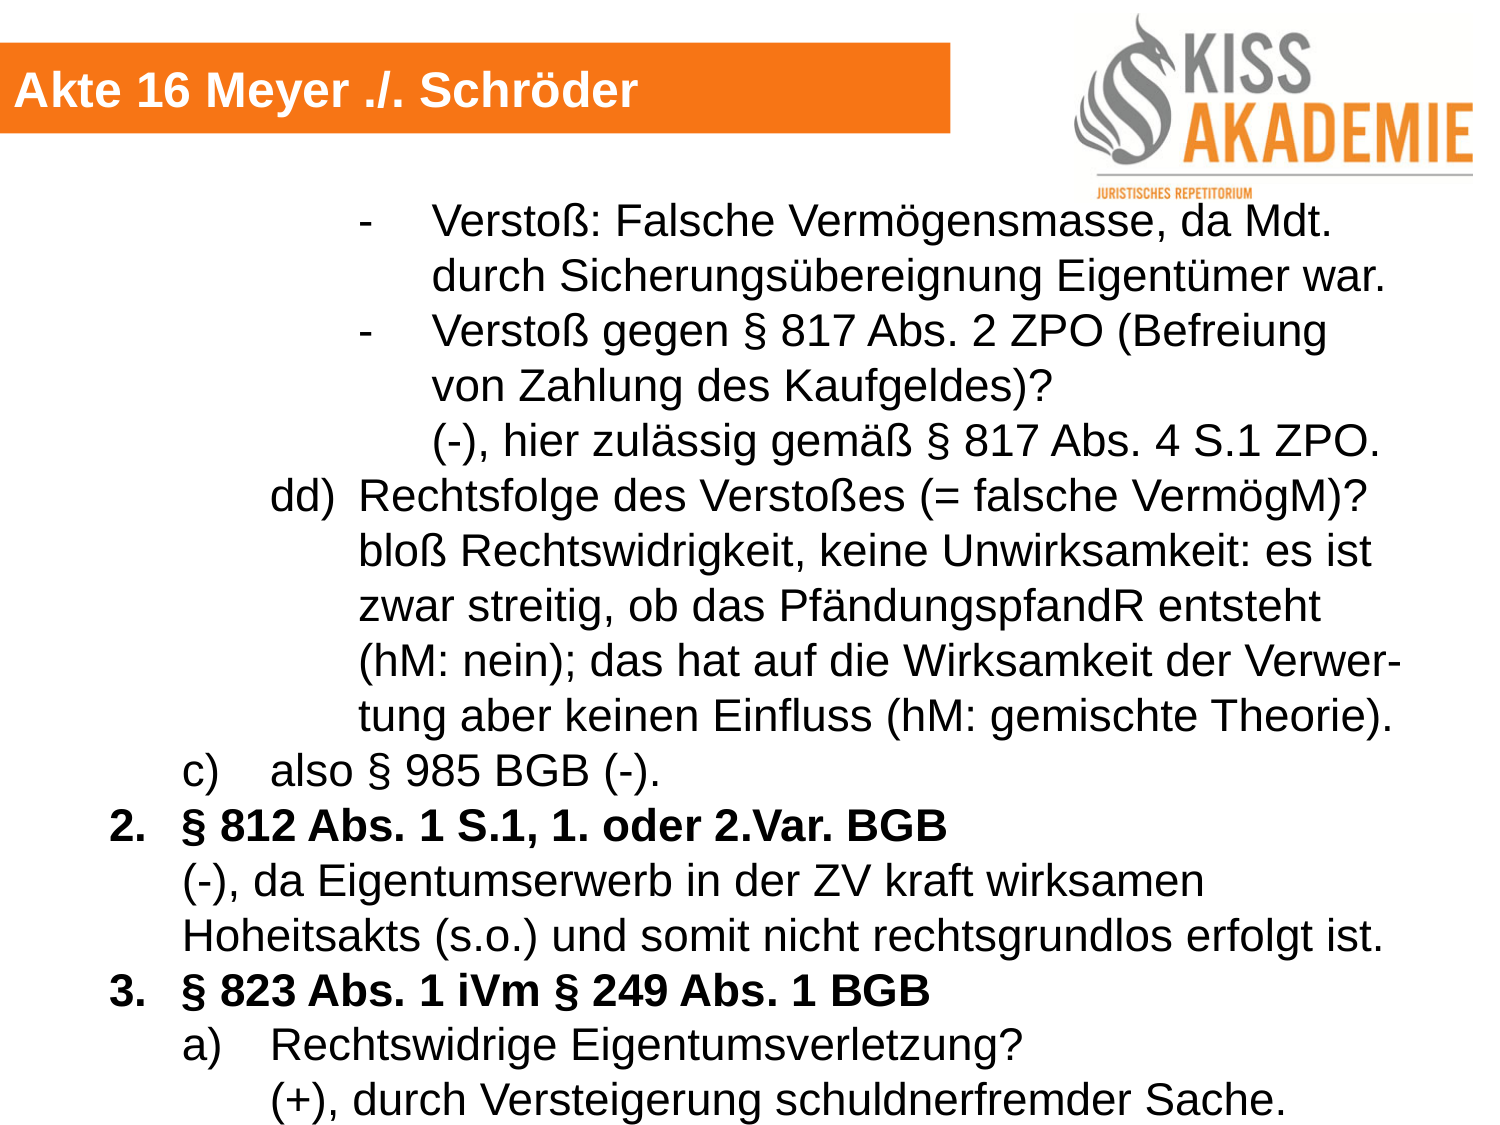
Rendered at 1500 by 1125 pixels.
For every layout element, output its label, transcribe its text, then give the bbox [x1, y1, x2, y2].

text_box Akte 16 Meyer ./. Schröder [0, 42, 951, 134]
text_box - Verstoß: Falsche Vermögensmasse, da Mdt. durch Sicherungsübereignung Eigentümer war. - Verstoß gegen § 817 Abs. 2 ZPO (Befreiung von Zahlung des Kaufgeldes)? (-), hier zulässig gemäß § 817 Abs. 4 S.1 ZPO. dd) Rechtsfolge des Verstoßes (= falsche VermögM)? bloß Rechtswidrigkeit, keine Unwirksamkeit: es ist zwar streitig, ob das PfändungspfandR entsteht (hM: nein); das hat auf die Wirksamkeit der Verwer- tung aber keinen Einfluss (hM: gemischte Theorie). c) also § 985 BGB (-). 2. § 812 Abs. 1 S.1, 1. oder 2.Var. BGB (-), da Eigentumserwerb in der ZV kraft wirksamen Hoheitsakts (s.o.) und somit nicht rechtsgrundlos erfolgt ist. 3. § 823 Abs. 1 iVm § 249 Abs. 1 BGB a) Rechtswidrige Eigentumsverletzung? (+), durch Versteigerung schuldnerfremder Sache. [49, 190, 1430, 1125]
picture [1074, 13, 1473, 203]
